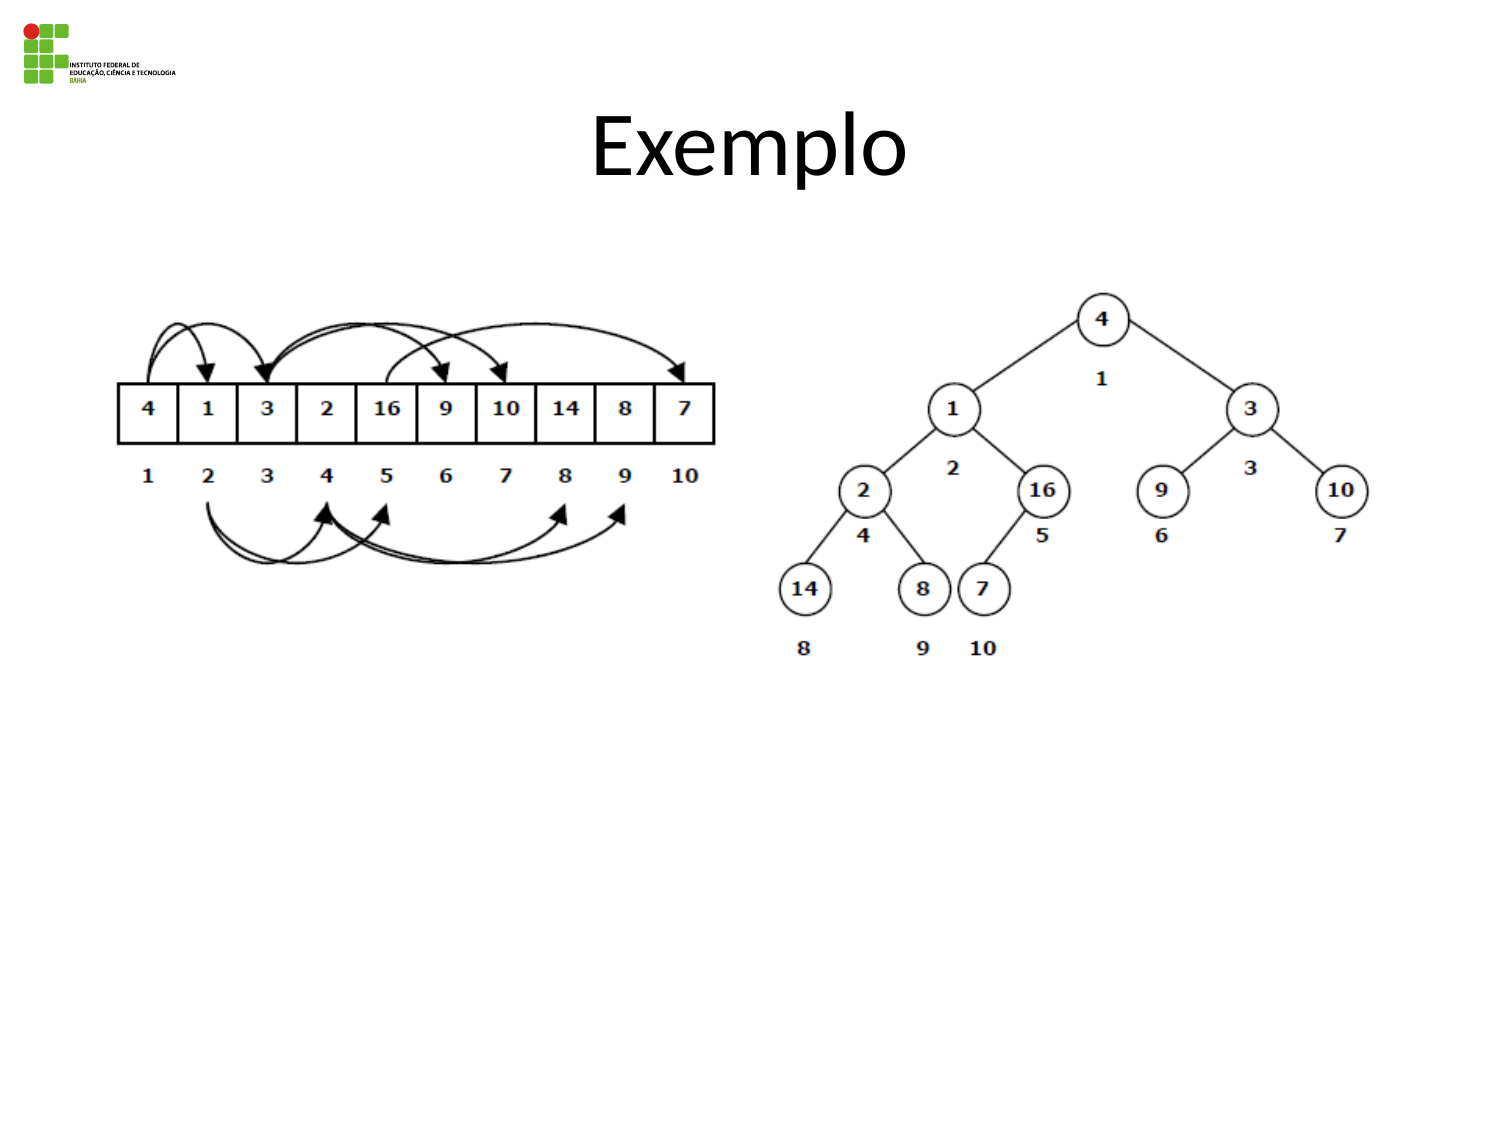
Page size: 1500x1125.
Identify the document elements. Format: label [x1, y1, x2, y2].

picture [100, 290, 1401, 679]
title [75, 45, 1425, 233]
